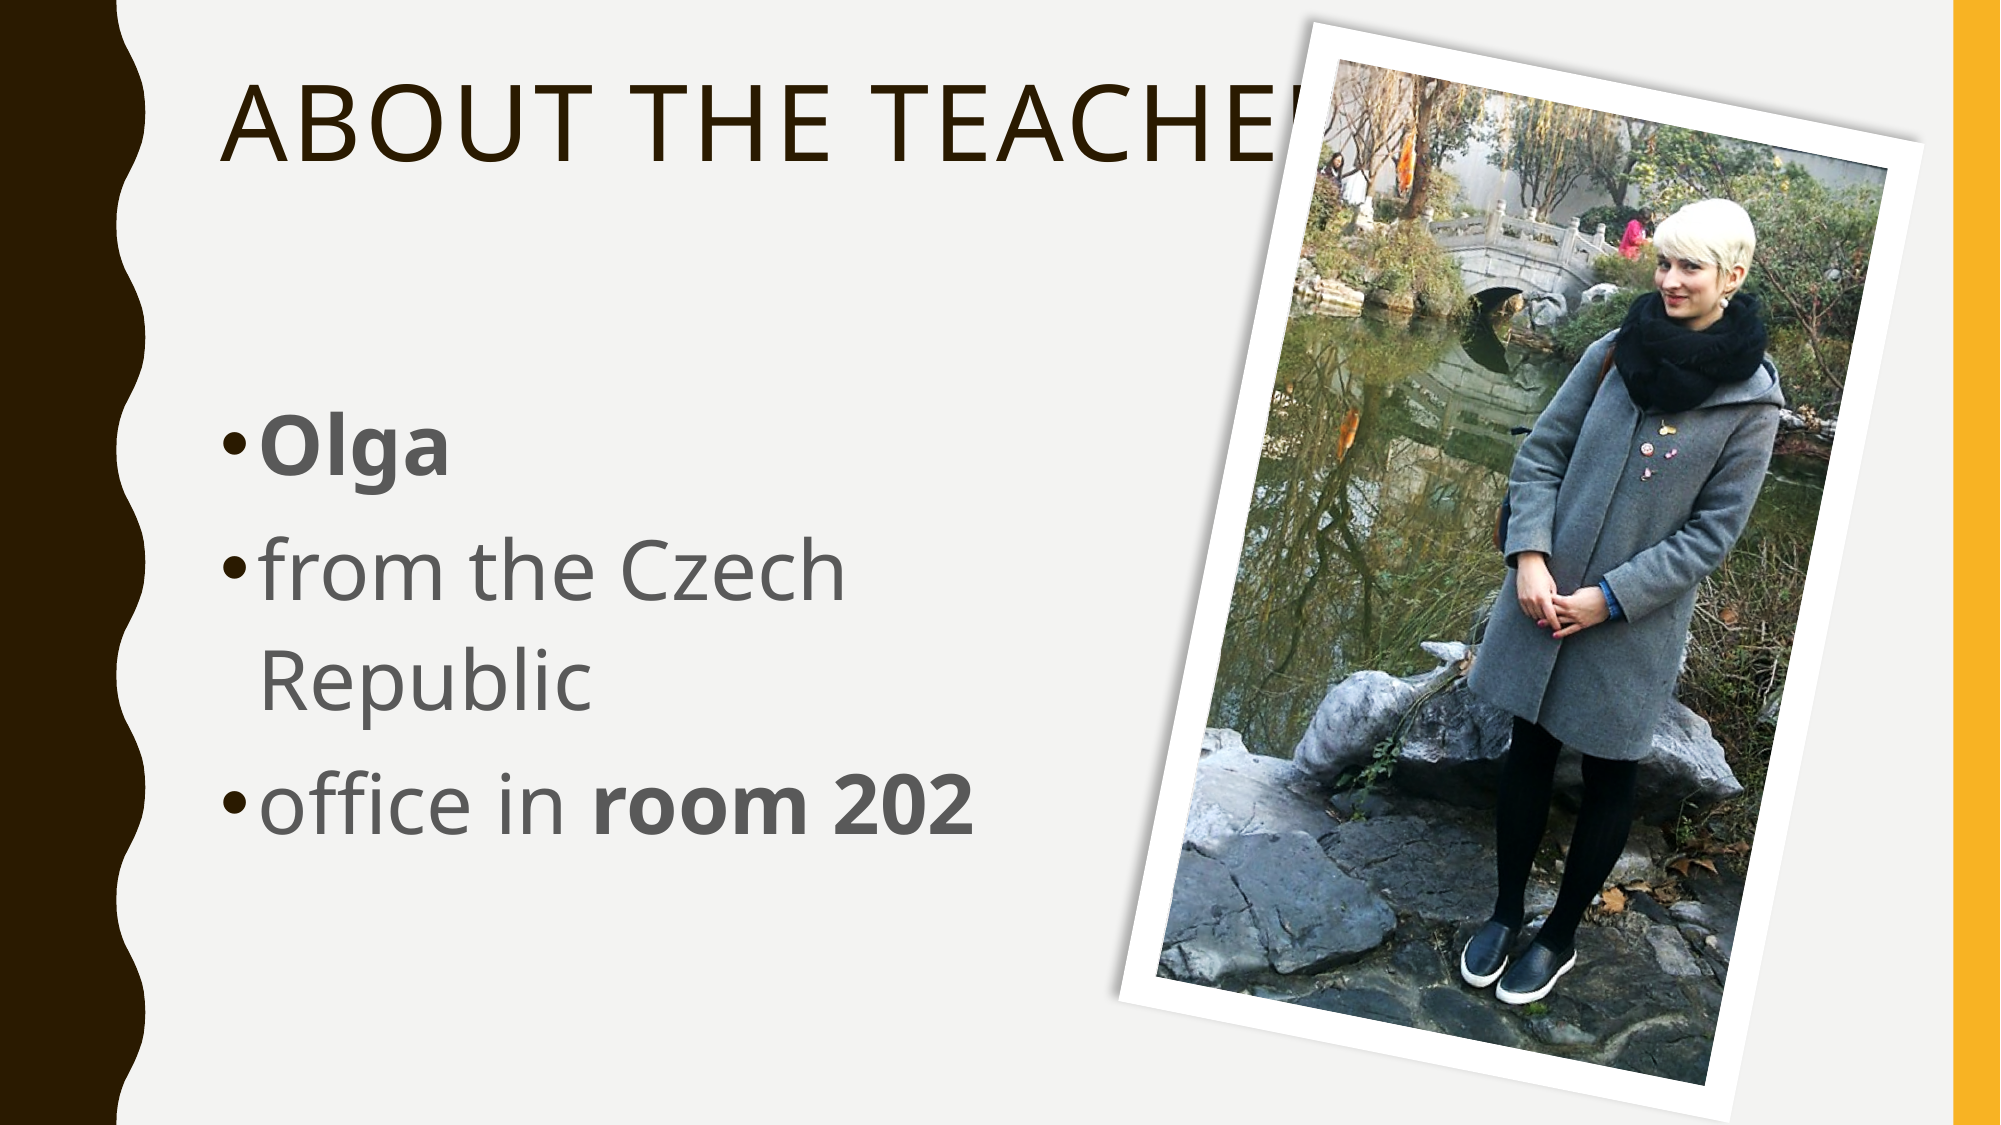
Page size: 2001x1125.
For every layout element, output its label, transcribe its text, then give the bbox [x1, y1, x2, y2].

list Olga from the Czech Republic office in room 202 [205, 375, 1115, 965]
title about the teacher [205, 62, 1291, 308]
title about the teacher [1567, 62, 1875, 124]
picture [1157, 60, 1887, 1085]
